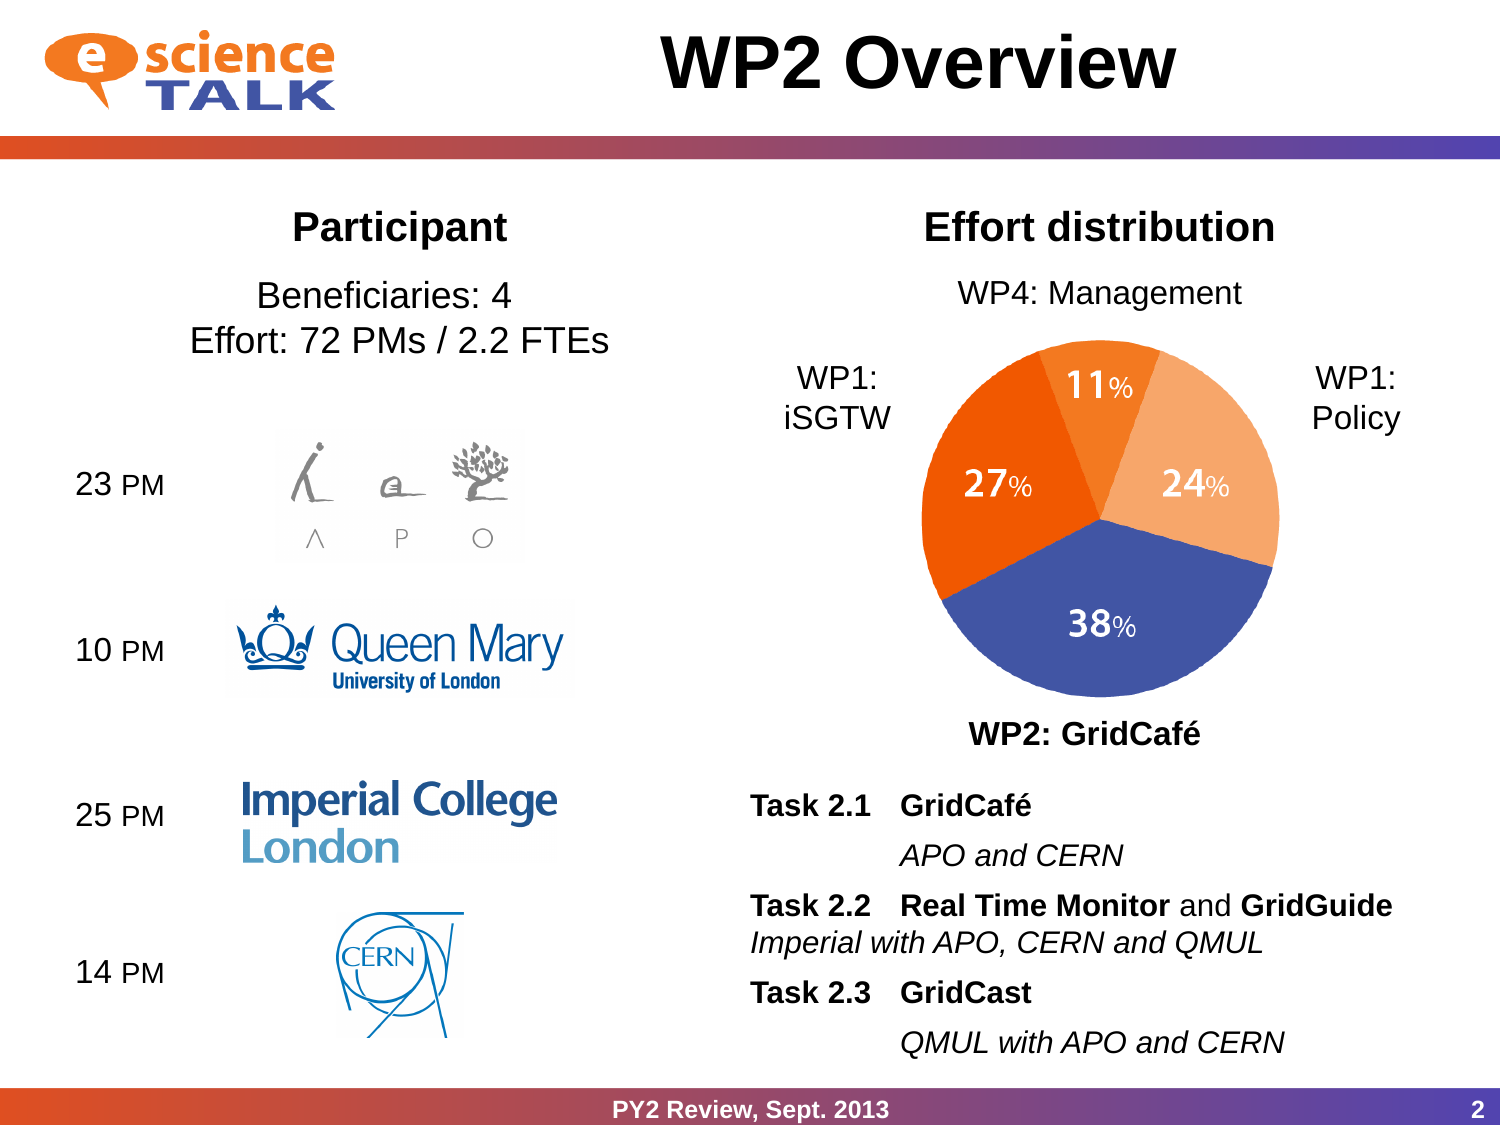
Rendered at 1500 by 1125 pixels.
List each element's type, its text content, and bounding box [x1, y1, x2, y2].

text_box Task 2.1 GridCafé APO and CERN Task 2.2 Real Time Monitor and GridGuide Imperial with APO, CERN and QMUL Task 2.3 GridCast QMUL with APO and CERN [749, 784, 1500, 1060]
text_box Effort distribution [750, 200, 1450, 251]
text_box 25 PM [74, 793, 213, 834]
text_box 10 PM [74, 628, 213, 669]
text_box 23 PM [74, 462, 213, 503]
text_box Beneficiaries: 4 Effort: 72 PMs / 2.2 FTEs [56, 271, 744, 362]
footer PY2 Review, Sept. 2013 [513, 1085, 989, 1125]
text_box WP2: GridCafé [968, 735, 1232, 753]
picture [0, 0, 1500, 1125]
text_box WP1: iSGTW [750, 356, 888, 437]
slide_number 2 [1149, 1085, 1500, 1125]
text_box 14 PM [74, 949, 213, 990]
text_box WP1: Policy [1310, 356, 1450, 437]
text_box Participant [50, 200, 750, 251]
title WP2 Overview [337, 0, 1500, 119]
text_box WP4: Management [946, 271, 1254, 310]
